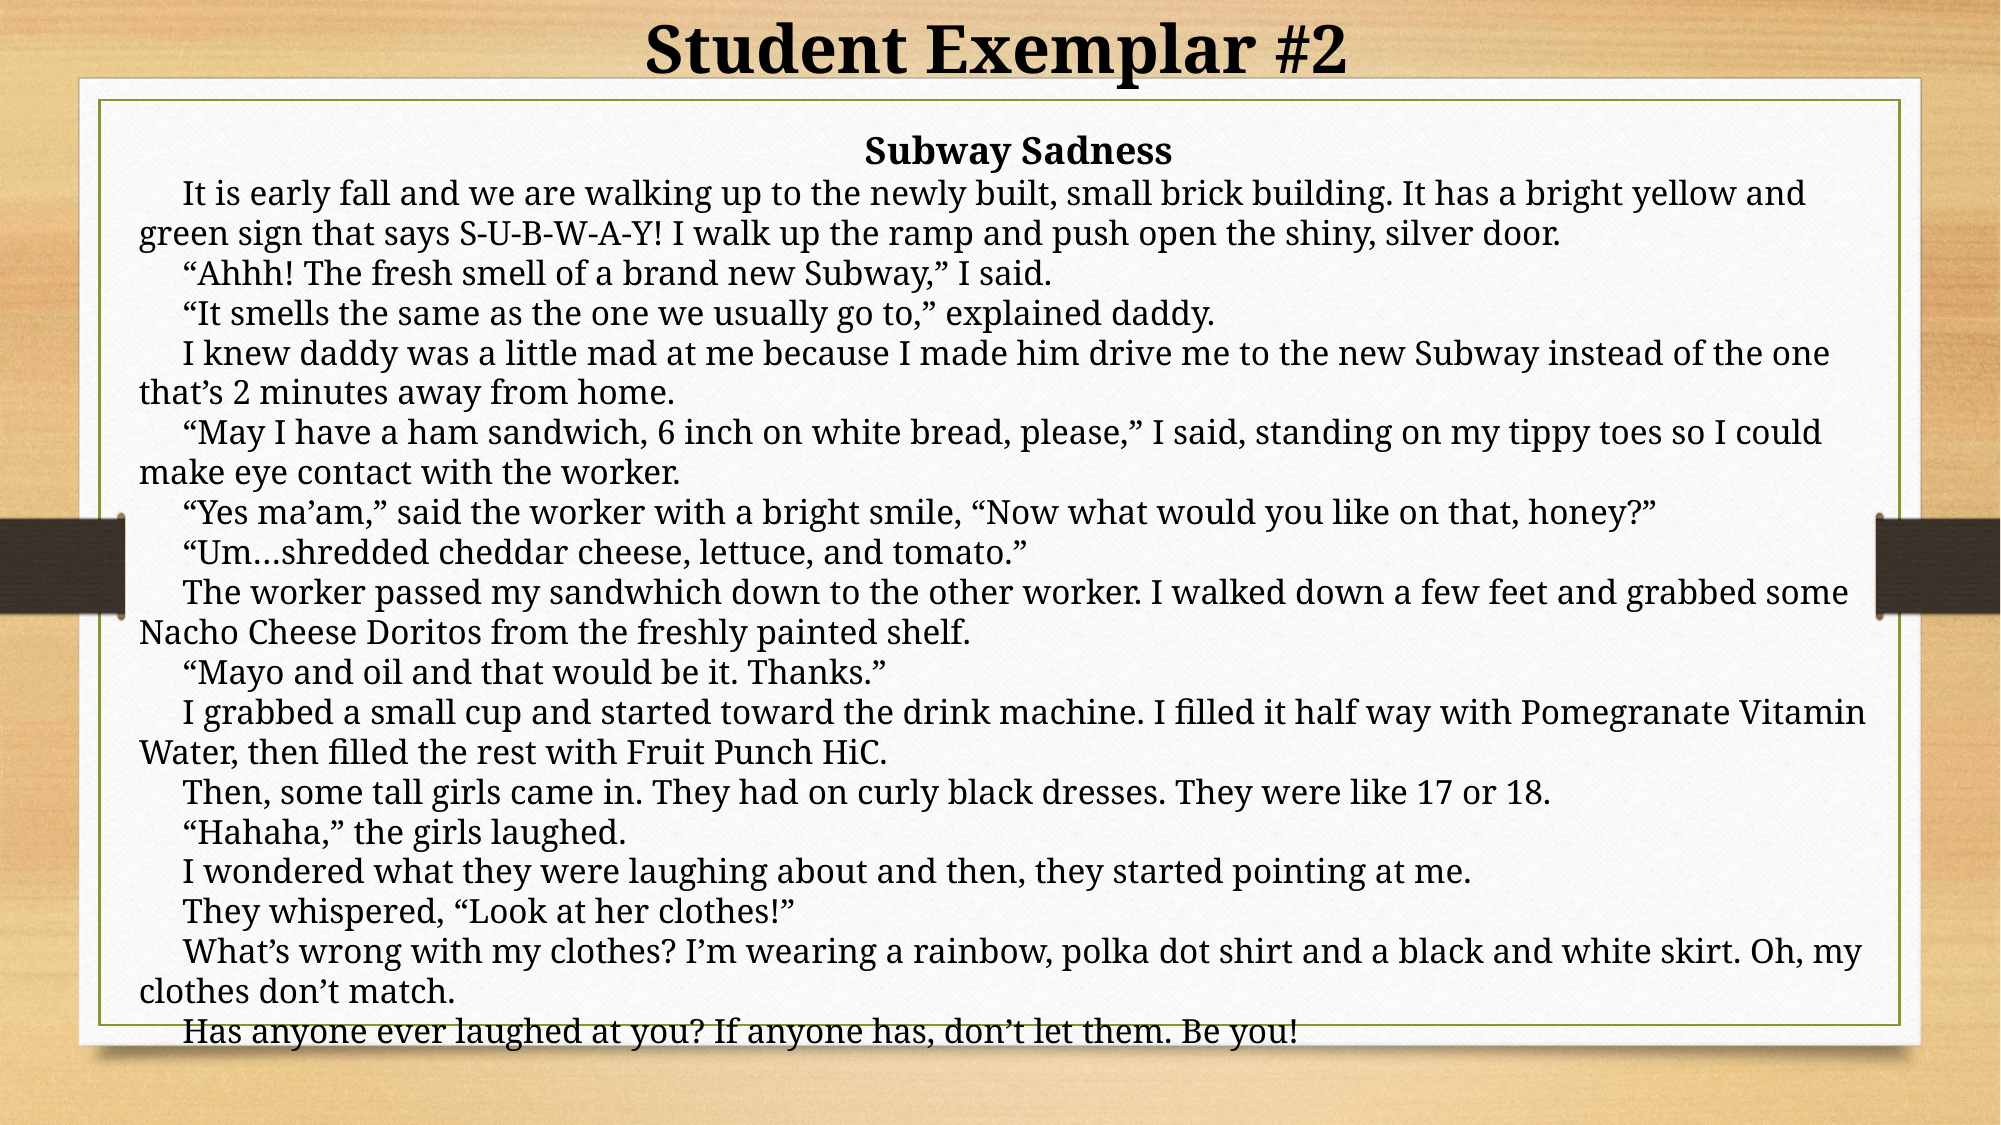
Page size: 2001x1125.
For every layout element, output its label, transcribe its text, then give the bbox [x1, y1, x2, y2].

text_box Student Exemplar #2 [631, 0, 1365, 95]
picture [0, 0, 2001, 1125]
text_box Subway Sadness It is early fall and we are walking up to the newly built, small brick building. It has a bright yellow and green sign that says S-U-B-W-A-Y! I walk up the ramp and push open the shiny, silver door. “Ahhh! The fresh smell of a brand new Subway,” I said. “It smells the same as the one we usually go to,” explained daddy. I knew daddy was a little mad at me because I made him drive me to the new Subway instead of the one that’s 2 minutes away from home. “May I have a ham sandwich, 6 inch on white bread, please,” I said, standing on my tippy toes so I could make eye contact with the worker. “Yes ma’am,” said the worker with a bright smile, “Now what would you like on that, honey?” “Um…shredded cheddar cheese, lettuce, and tomato.” The worker passed my sandwhich down to the other worker. I walked down a few feet and grabbed some Nacho Cheese Doritos from the freshly painted shelf. “Mayo and oil and that would be it. Thanks.” I grabbed a small cup and started toward the drink machine. I filled it half way with Pomegranate Vitamin Water, then filled the rest with Fruit Punch HiC. Then, some tall girls came in. They had on curly black dresses. They were like 17 or 18. “Hahaha,” the girls laughed. I wondered what they were laughing about and then, they started pointing at me. They whispered, “Look at her clothes!” What’s wrong with my clothes? I’m wearing a rainbow, polka dot shirt and a black and white skirt. Oh, my clothes don’t match. Has anyone ever laughed at you? If anyone has, don’t let them. Be you! [123, 119, 1915, 1058]
